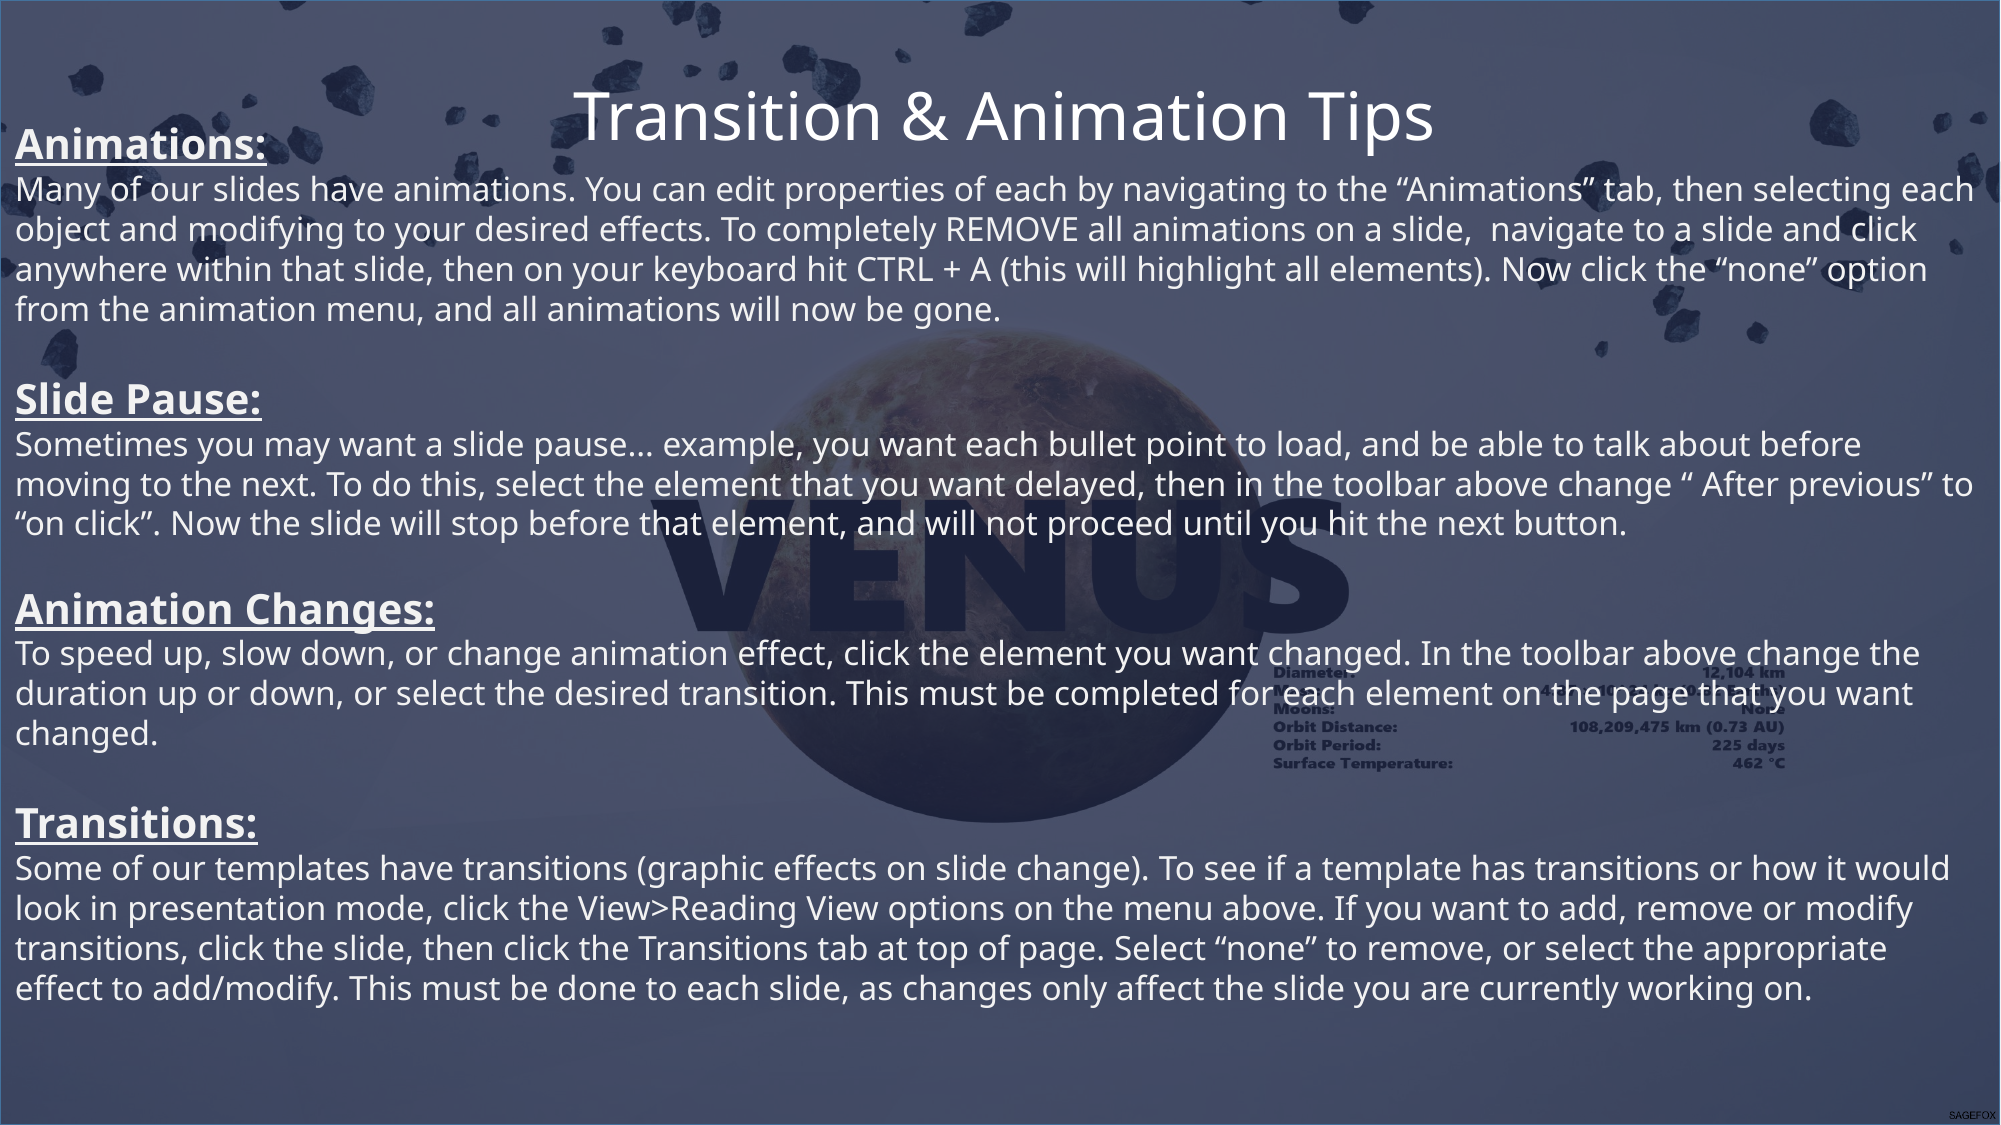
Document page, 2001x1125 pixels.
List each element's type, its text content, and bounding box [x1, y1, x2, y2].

text_box Animations: Many of our slides have animations. You can edit properties of each by navigating to the “Animations” tab, then selecting each object and modifying to your desired effects. To completely REMOVE all animations on a slide, navigate to a slide and click anywhere within that slide, then on your keyboard hit CTRL + A (this will highlight all elements). Now click the “none” option from the animation menu, and all animations will now be gone. Slide Pause: Sometimes you may want a slide pause… example, you want each bullet point to load, and be able to talk about before moving to the next. To do this, select the element that you want delayed, then in the toolbar above change “ After previous” to “on click”. Now the slide will stop before that element, and will not proceed until you hit the next button. Animation Changes: To speed up, slow down, or change animation effect, click the element you want changed. In the toolbar above change the duration up or down, or select the desired transition. This must be completed for each element on the page that you want changed. Transitions: Some of our templates have transitions (graphic effects on slide change). To see if a template has transitions or how it would look in presentation mode, click the View>Reading View options on the menu above. If you want to add, remove or modify transitions, click the slide, then click the Transitions tab at top of page. Select “none” to remove, or select the appropriate effect to add/modify. This must be done to each slide, as changes only affect the slide you are currently working on. [0, 0, 2000, 1125]
title Transition & Animation Tips [477, 59, 1532, 177]
